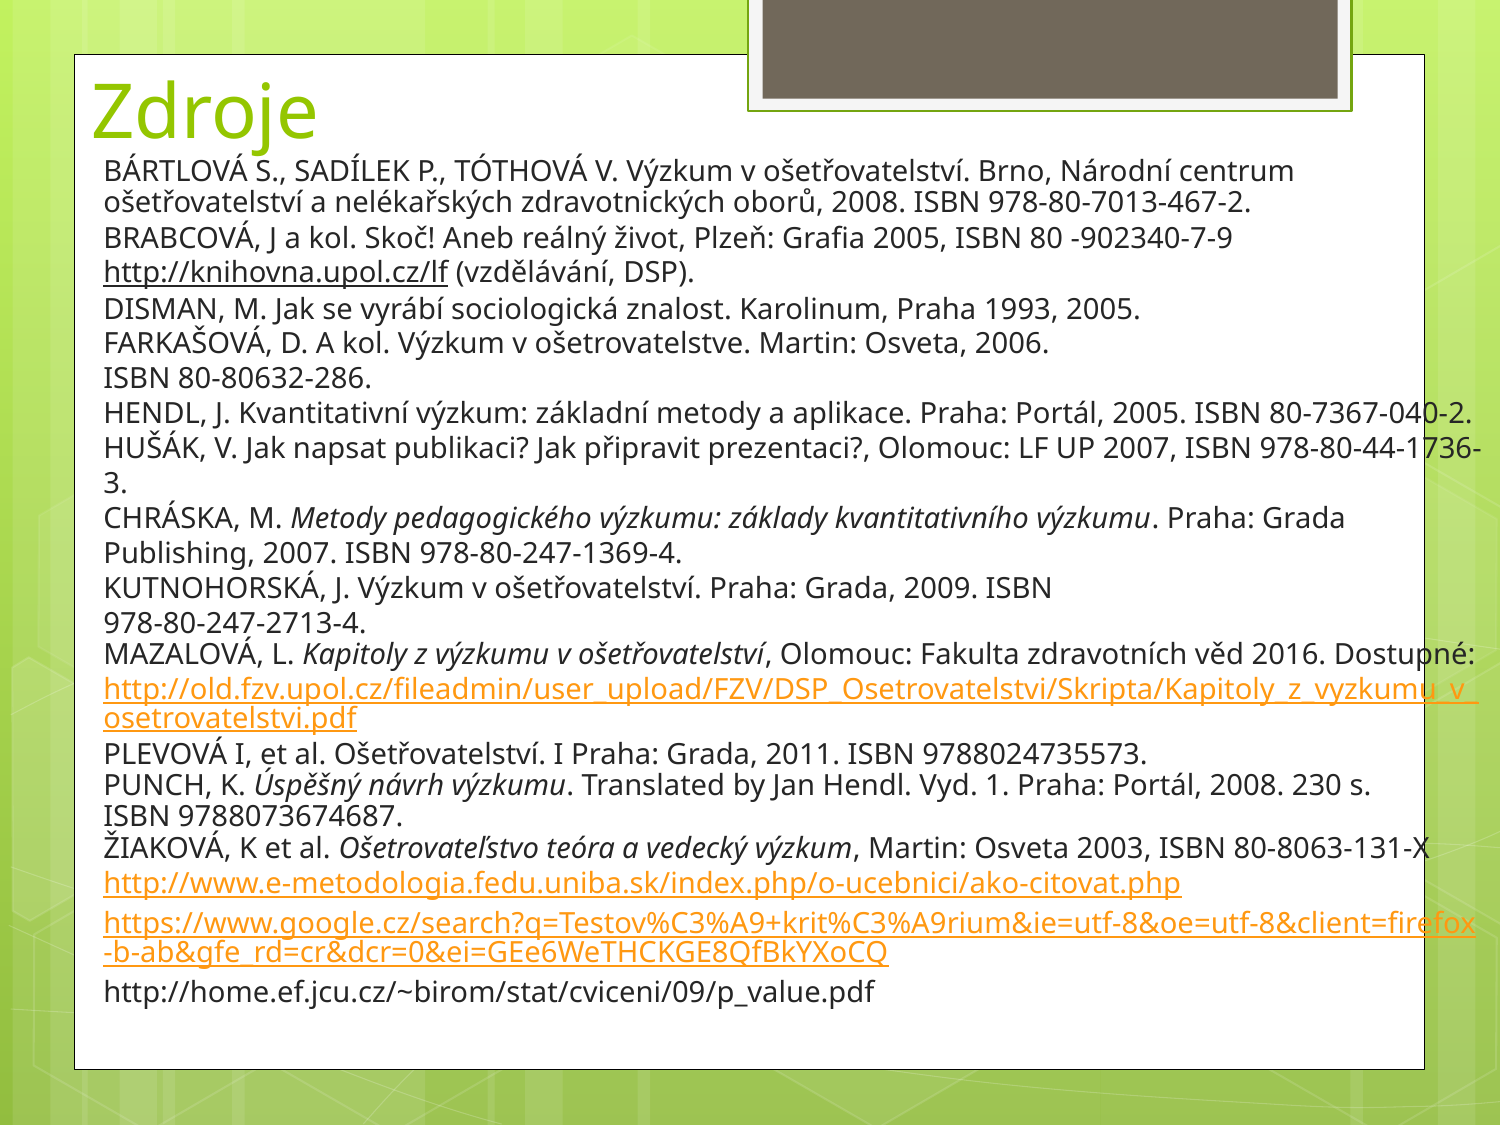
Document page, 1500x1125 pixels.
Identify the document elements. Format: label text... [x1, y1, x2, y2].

text_box BÁRTLOVÁ S., SADÍLEK P., TÓTHOVÁ V. Výzkum v ošetřovatelství. Brno, Národní centrum ošetřovatelství a nelékařských zdravotnických oborů, 2008. ISBN 978-80-7013-467-2. BRABCOVÁ, J a kol. Skoč! Aneb reálný život, Plzeň: Grafia 2005, ISBN 80 -902340-7-9 http://knihovna.upol.cz/lf (vzdělávání, DSP). DISMAN, M. Jak se vyrábí sociologická znalost. Karolinum, Praha 1993, 2005. FARKAŠOVÁ, D. A kol. Výzkum v ošetrovatelstve. Martin: Osveta, 2006. ISBN 80-80632-286. HENDL, J. Kvantitativní výzkum: základní metody a aplikace. Praha: Portál, 2005. ISBN 80-7367-040-2. HUŠÁK, V. Jak napsat publikaci? Jak připravit prezentaci?, Olomouc: LF UP 2007, ISBN 978-80-44-1736-3. CHRÁSKA, M. Metody pedagogického výzkumu: základy kvantitativního výzkumu. Praha: Grada Publishing, 2007. ISBN 978-80-247-1369-4. KUTNOHORSKÁ, J. Výzkum v ošetřovatelství. Praha: Grada, 2009. ISBN 978-80-247-2713-4. MAZALOVÁ, L. Kapitoly z výzkumu v ošetřovatelství, Olomouc: Fakulta zdravotních věd 2016. Dostupné: http://old.fzv.upol.cz/fileadmin/user_upload/FZV/DSP_Osetrovatelstvi/Skripta/Kapitoly_z_vyzkumu_v_osetrovatelstvi.pdf PLEVOVÁ I, et al. Ošetřovatelství. I Praha: Grada, 2011. ISBN 9788024735573. PUNCH, K. Úspěšný návrh výzkumu. Translated by Jan Hendl. Vyd. 1. Praha: Portál, 2008. 230 s. ISBN 9788073674687. ŽIAKOVÁ, K et al. Ošetrovateľstvo teóra a vedecký výzkum, Martin: Osveta 2003, ISBN 80-8063-131-X http://www.e-metodologia.fedu.uniba.sk/index.php/o-ucebnici/ako-citovat.php https://www.google.cz/search?q=Testov%C3%A9+krit%C3%A9rium&ie=utf-8&oe=utf-8&client=firefox-b-ab&gfe_rd=cr&dcr=0&ei=GEe6WeTHCKGE8QfBkYXoCQ http://home.ef.jcu.cz/~birom/stat/cviceni/09/p_value.pdf [88, 148, 1500, 958]
title Zdroje [76, 54, 1424, 161]
